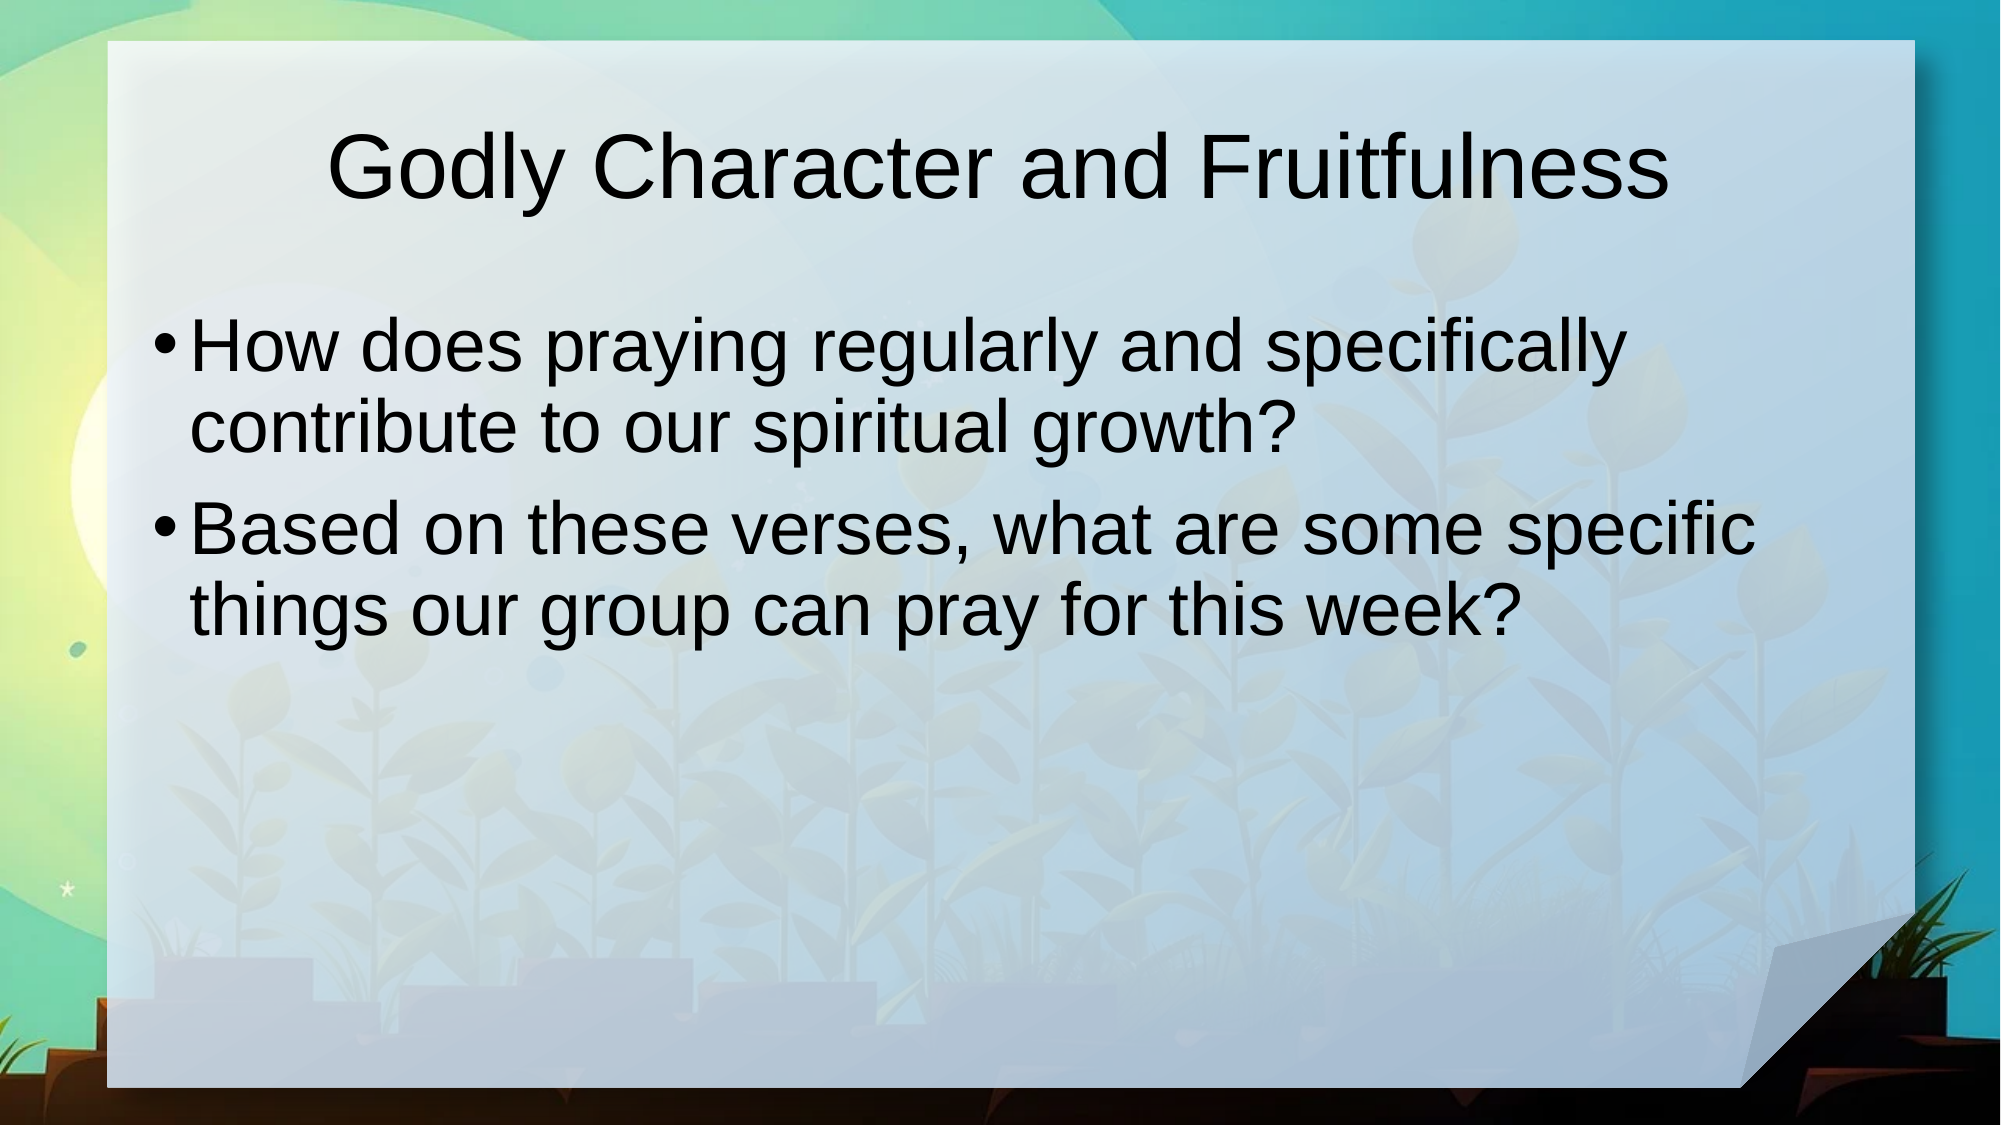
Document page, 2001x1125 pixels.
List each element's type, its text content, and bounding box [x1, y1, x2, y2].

title Godly Character and Fruitfulness [137, 59, 1863, 278]
list How does praying regularly and specifically contribute to our spiritual growth? Based on these verses, what are some specific things our group can pray for this week? [137, 299, 1863, 1014]
picture [0, 0, 2001, 1125]
